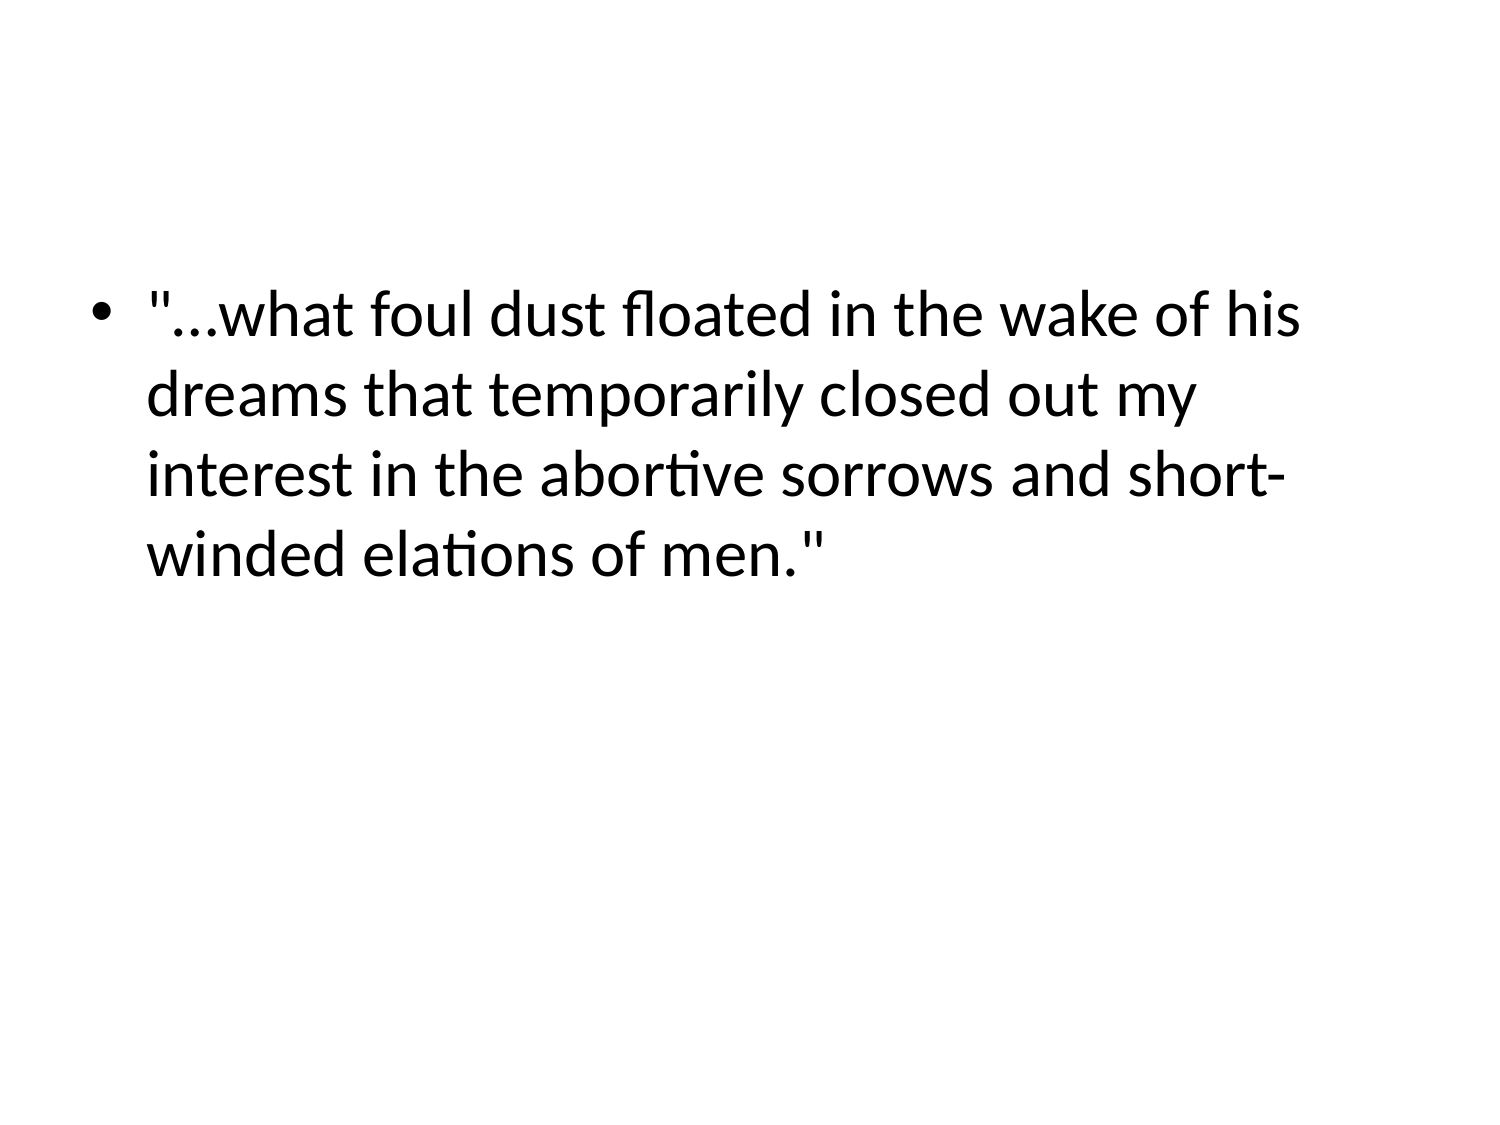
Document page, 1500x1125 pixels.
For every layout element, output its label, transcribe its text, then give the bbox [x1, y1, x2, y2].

list "…what foul dust floated in the wake of his dreams that temporarily closed out my interest in the abortive sorrows and short-winded elations of men." [75, 262, 1425, 1005]
